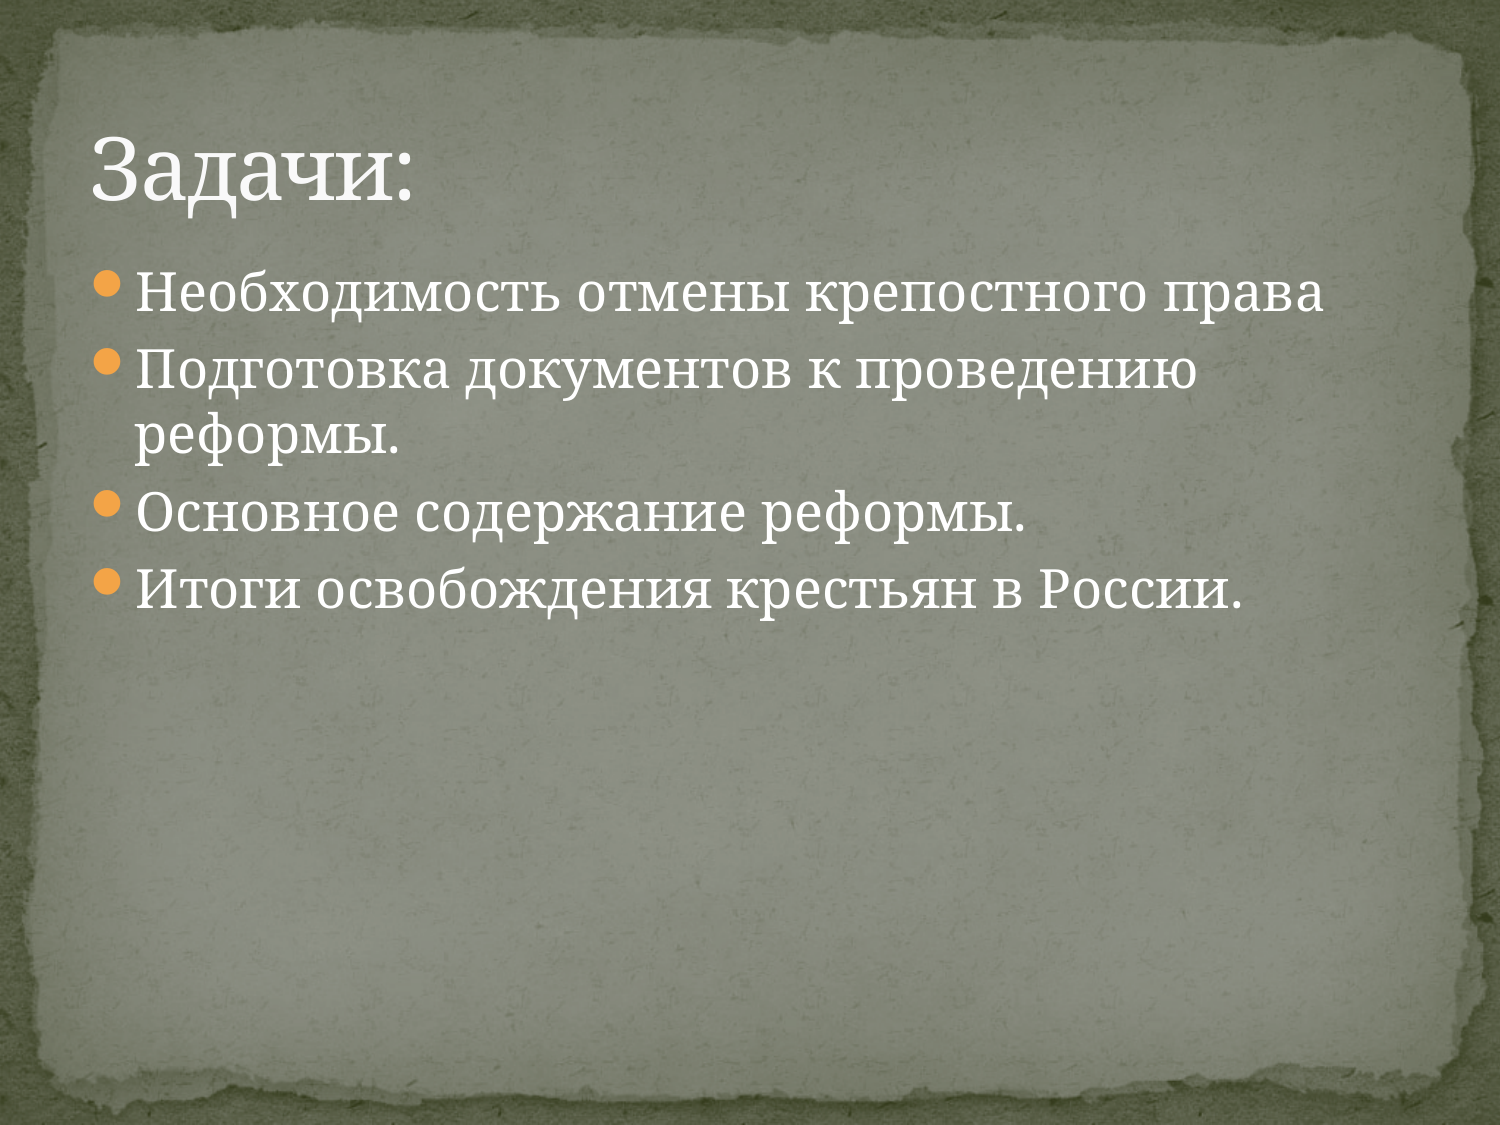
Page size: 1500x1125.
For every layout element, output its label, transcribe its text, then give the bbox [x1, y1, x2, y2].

list Необходимость отмены крепостного права Подготовка документов к проведению реформы. Основное содержание реформы. Итоги освобождения крестьян в России. [75, 249, 1425, 1000]
title Задачи: [74, 24, 1425, 225]
